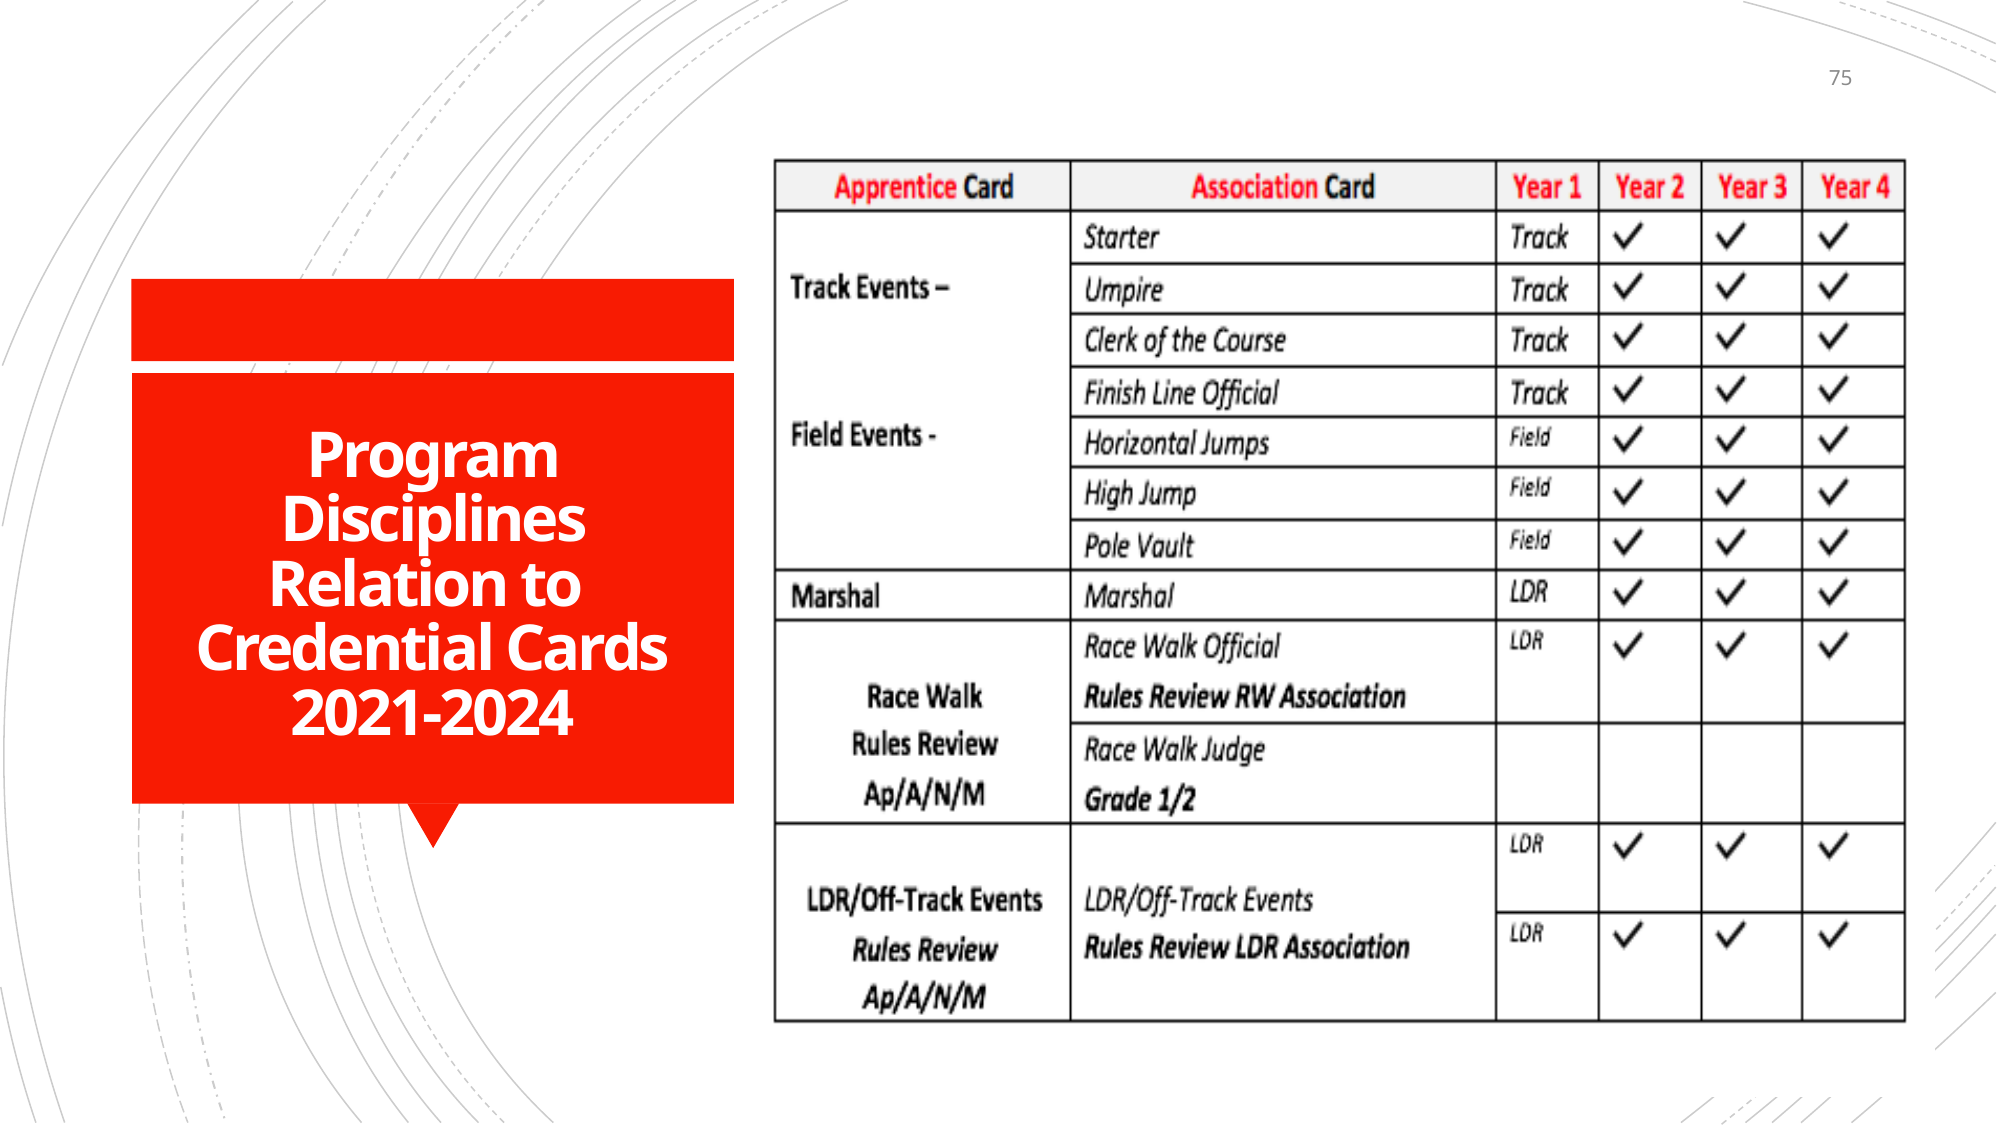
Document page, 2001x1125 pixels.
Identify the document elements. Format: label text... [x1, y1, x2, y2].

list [747, 104, 1936, 1097]
title Program Disciplines Relation to Credential Cards 2021-2024 [145, 385, 720, 789]
slide_number 75 [1717, 52, 1868, 104]
